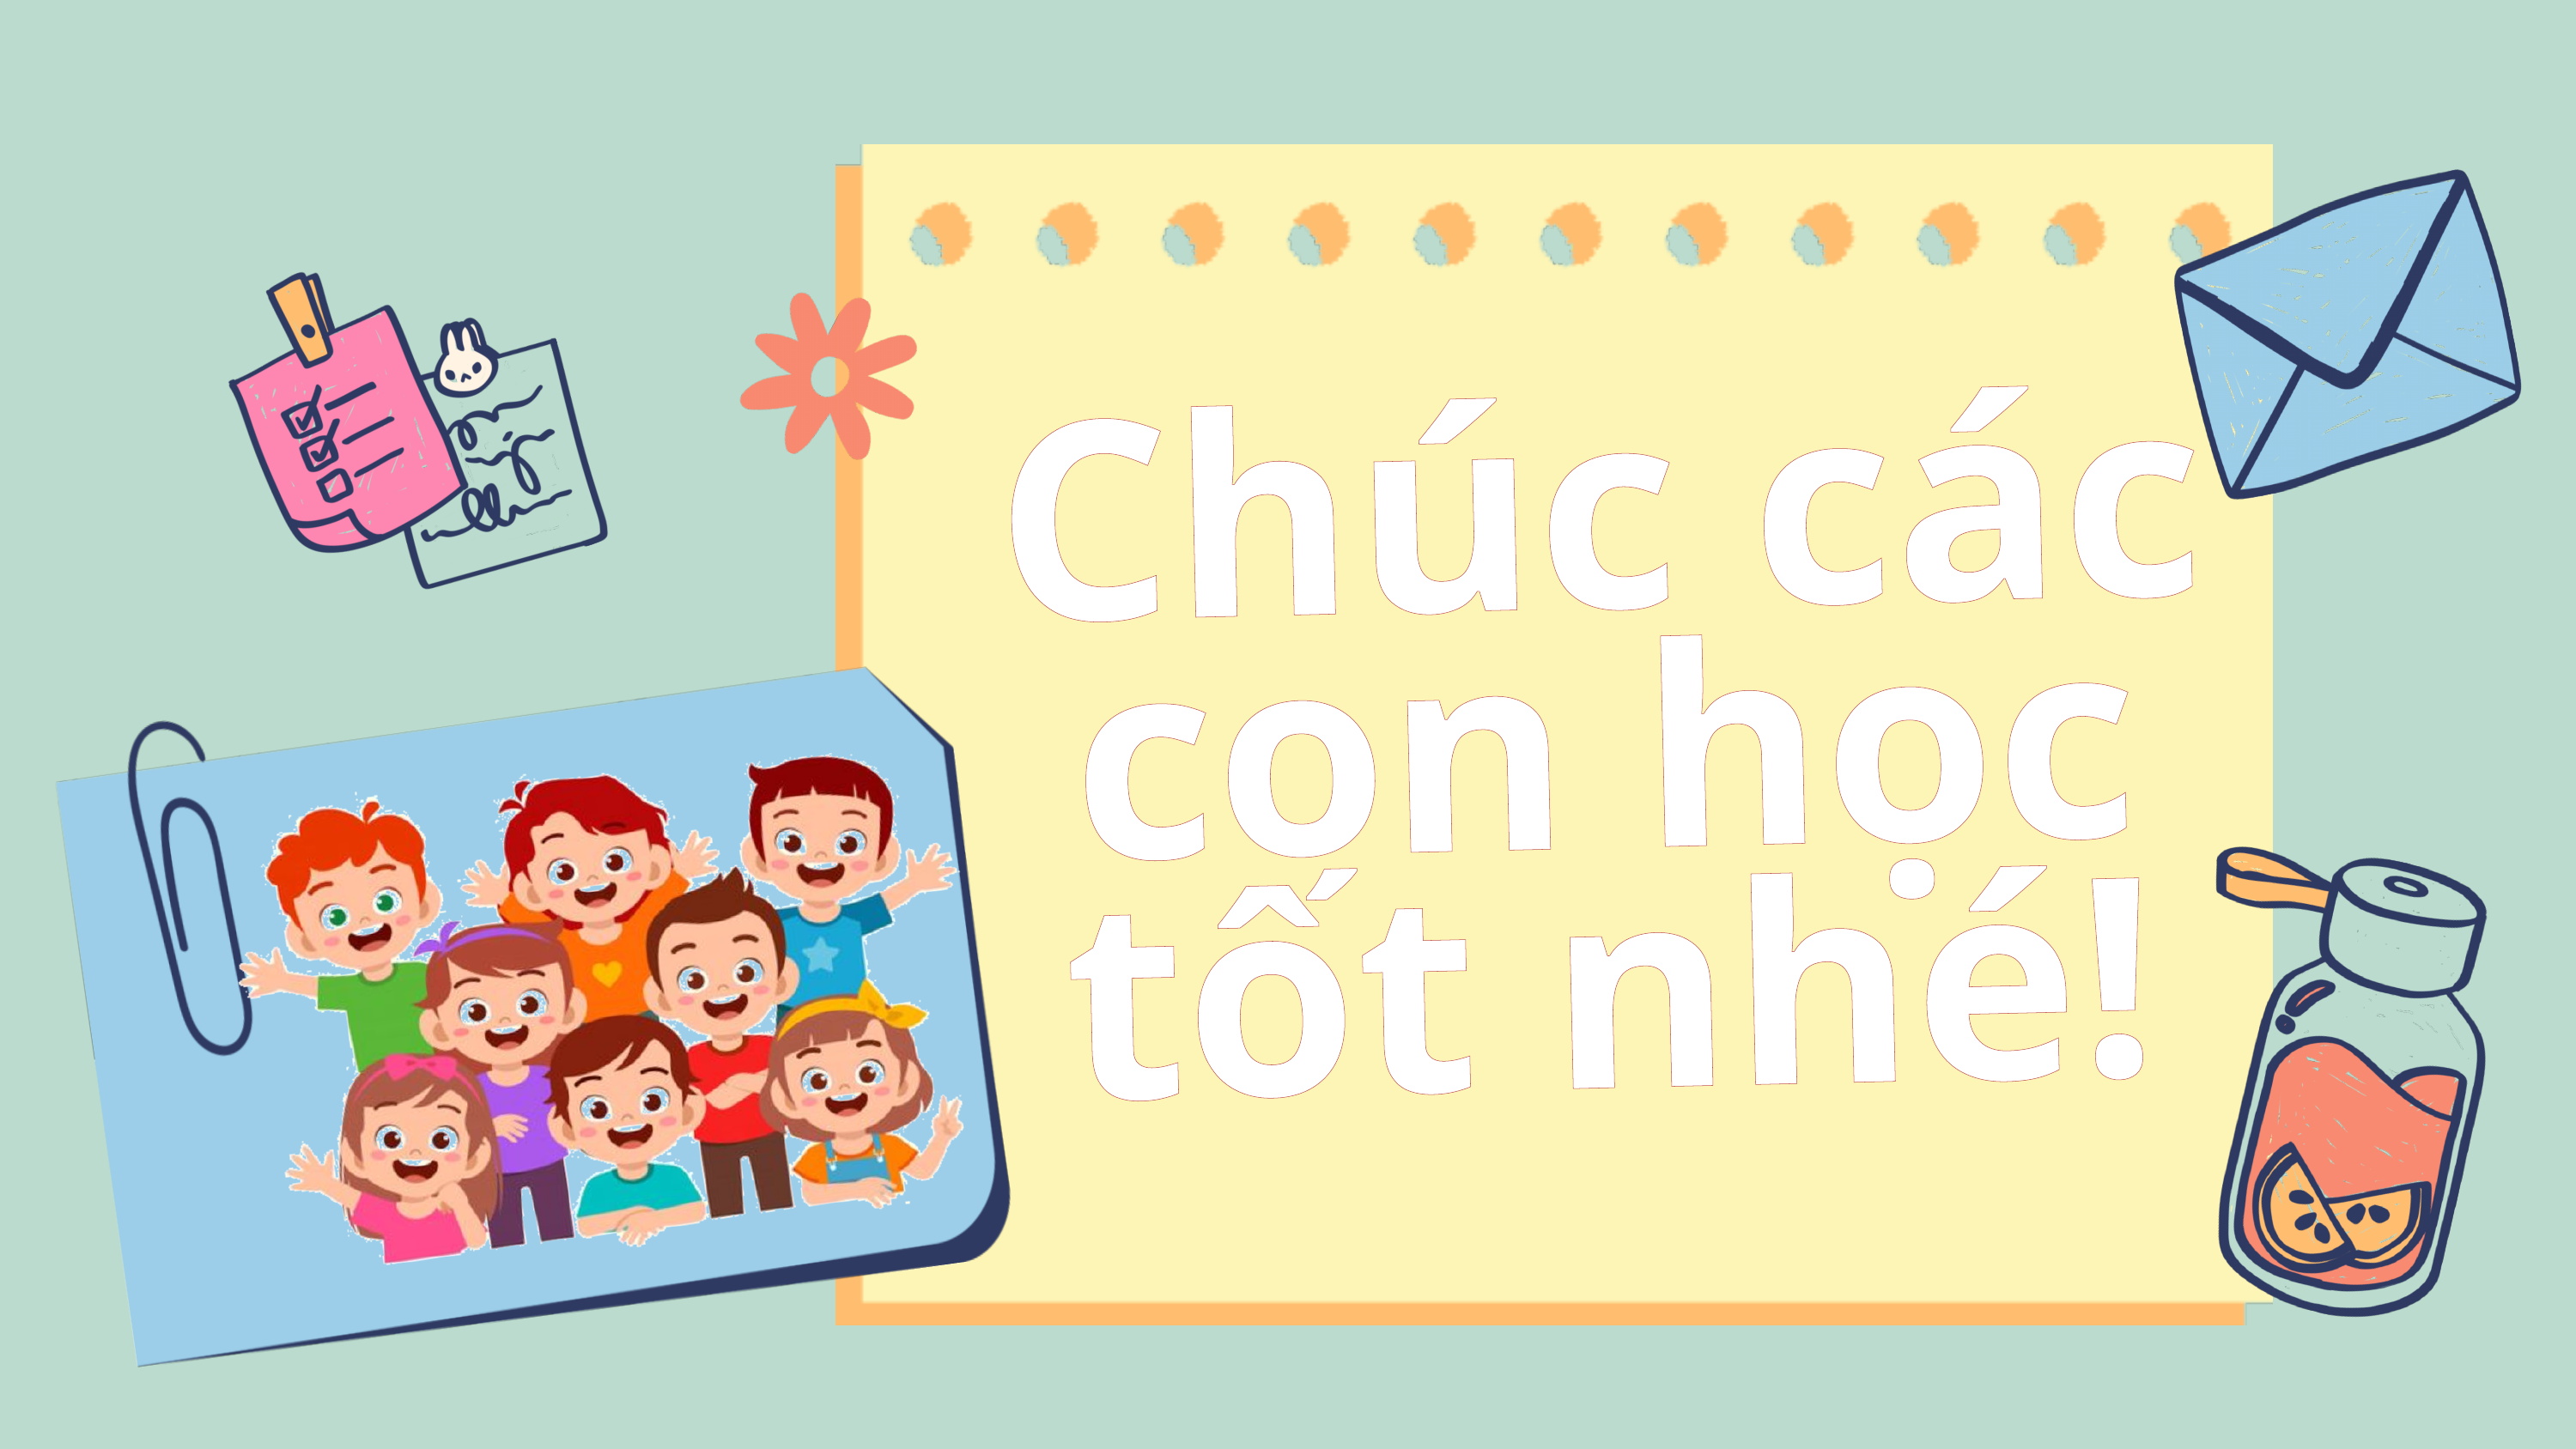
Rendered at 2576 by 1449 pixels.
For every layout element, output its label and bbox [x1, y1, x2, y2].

picture [48, 144, 2533, 1379]
picture [202, 202, 621, 638]
